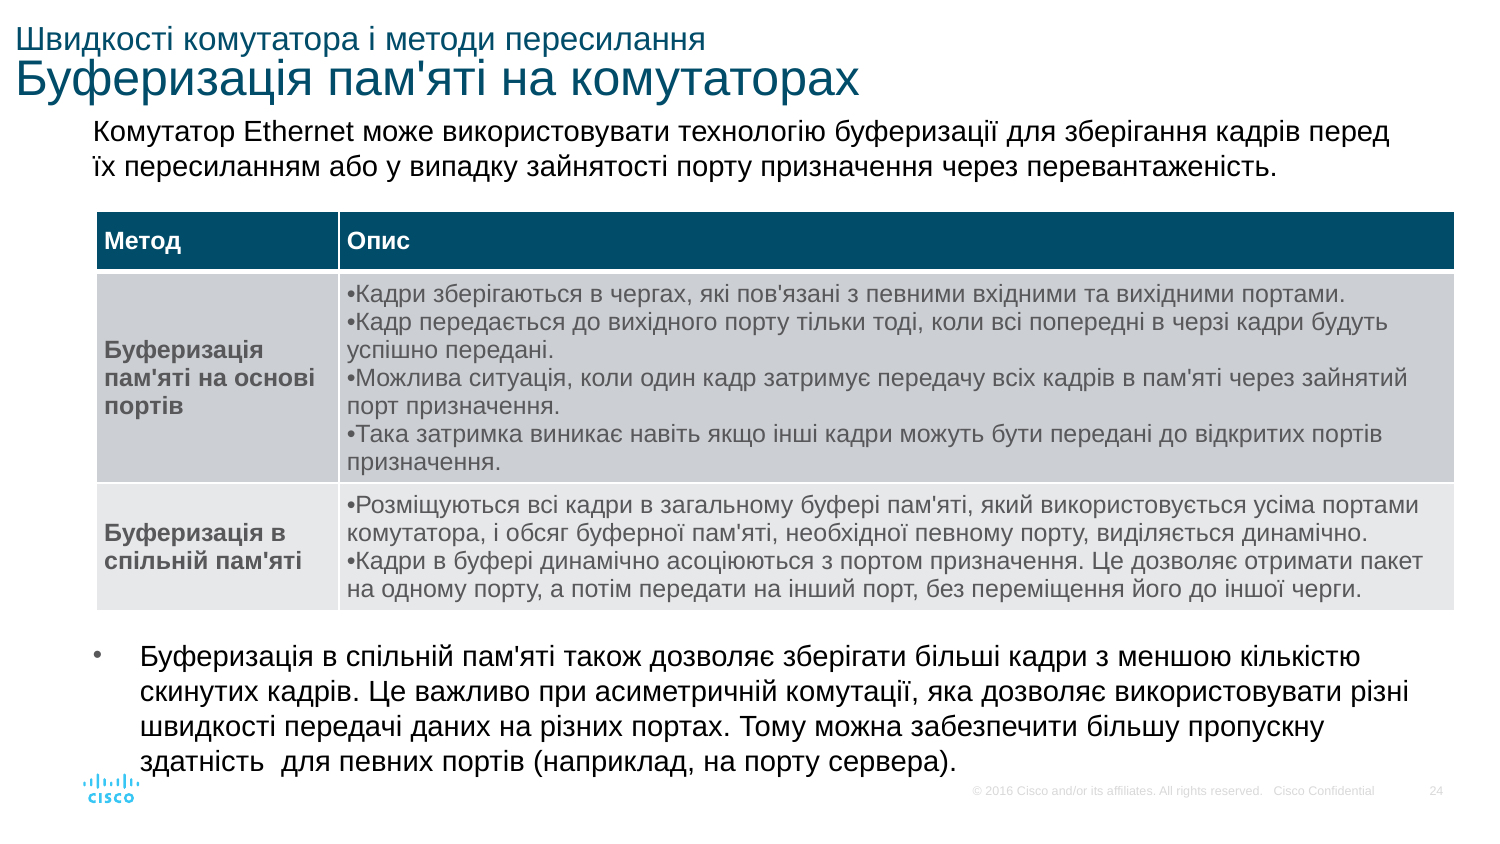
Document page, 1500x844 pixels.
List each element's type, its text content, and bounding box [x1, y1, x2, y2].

table_cell Буферизація пам'яті на основі портів [97, 274, 338, 482]
table_cell Буферизація в спільній пам'яті [97, 484, 338, 610]
list Комутатор Ethernet може використовувати технологію буферизації для зберігання кадрів перед їх пересиланням або у випадку зайнятості порту призначення через перевантаженість. Буферизація в спільній пам'яті також дозволяє зберігати більші кадри з меншою кількістю скинутих кадрів. Це важливо при асиметричній комутації, яка дозволяє використовувати різні швидкості передачі даних на різних портах. Тому можна забезпечити більшу пропускну здатність для певних портів (наприклад, на порту сервера). [77, 105, 1437, 188]
table_header Метод [97, 212, 338, 269]
table_cell Розміщуються всі кадри в загальному буфері пам'яті, який використовується усіма портами комутатора, і обсяг буферної пам'яті, необхідної певному порту, виділяється динамічно. Кадри в буфері динамічно асоціюються з портом призначення. Це дозволяє отримати пакет на одному порту, а потім передати на інший порт, без переміщення його до іншої черги. [340, 484, 1454, 610]
table_header Опис [340, 212, 1454, 269]
title Швидкості комутатора і методи пересилання Буферизація пам'яті на комутаторах [0, 5, 1369, 126]
table_cell Кадри зберігаються в чергах, які пов'язані з певними вхідними та вихідними портами. Кадр передається до вихідного порту тільки тоді, коли всі попередні в черзі кадри будуть успішно передані. Можлива ситуація, коли один кадр затримує передачу всіх кадрів в пам'яті через зайнятий порт призначення. Така затримка виникає навіть якщо інші кадри можуть бути передані до відкритих портів призначення. [340, 274, 1454, 482]
